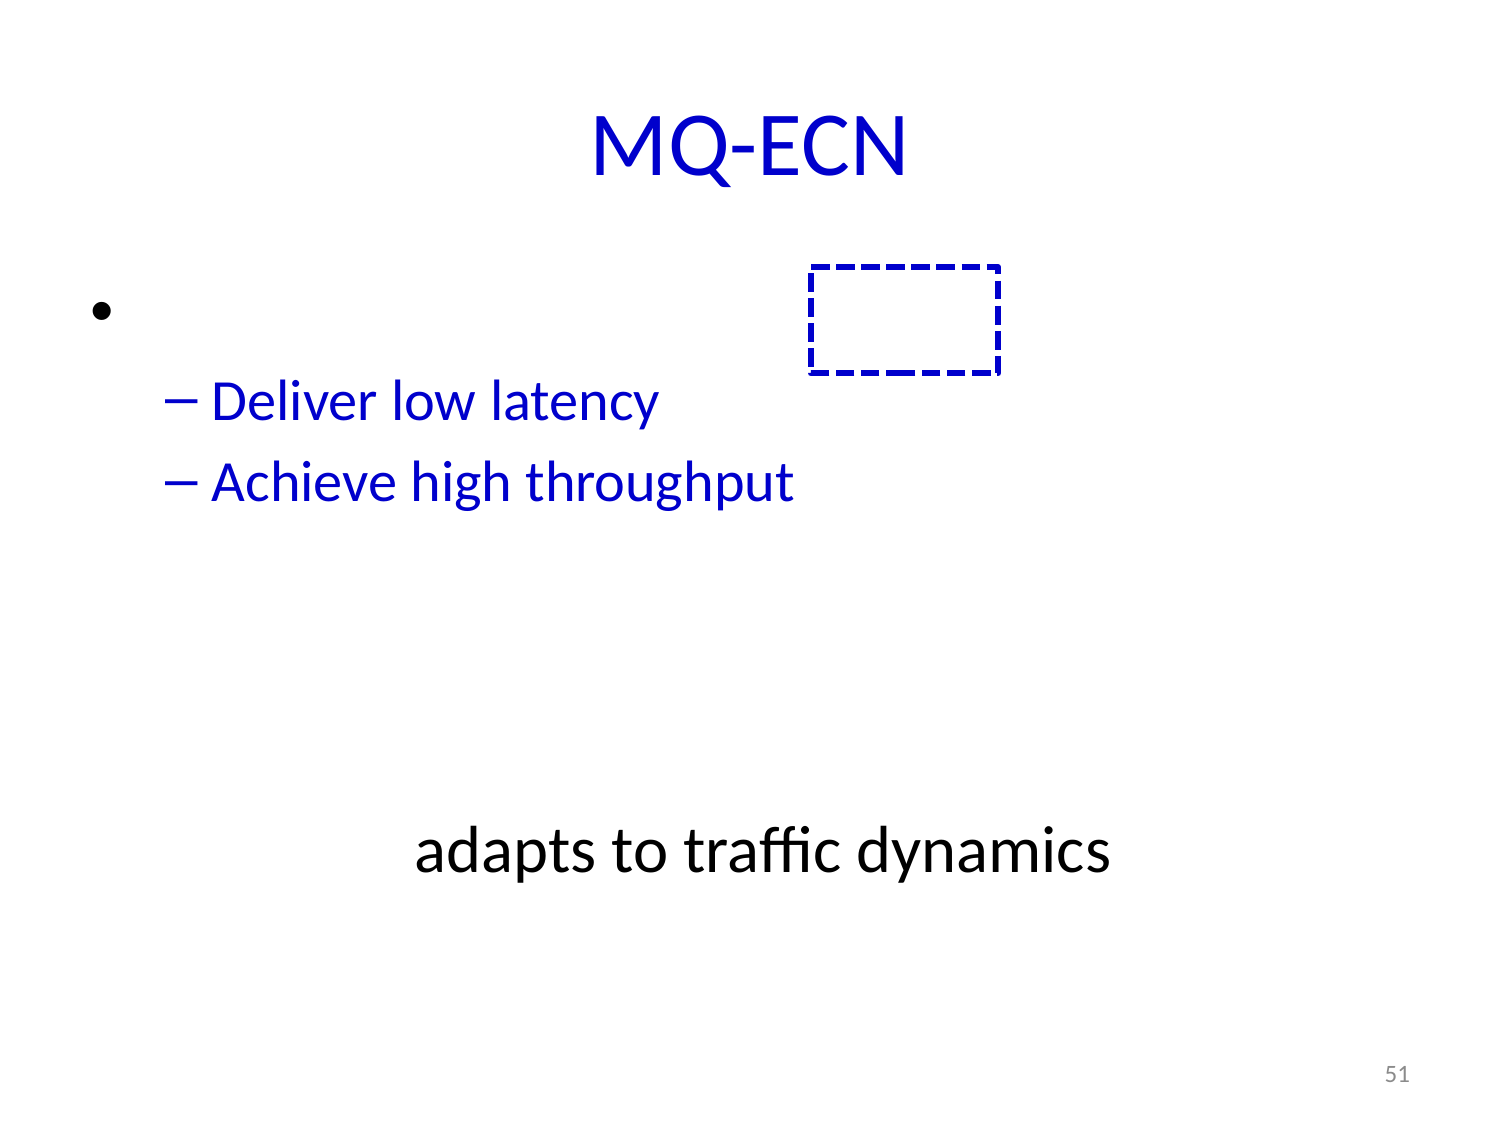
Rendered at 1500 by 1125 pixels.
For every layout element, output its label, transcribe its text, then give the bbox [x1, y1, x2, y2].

title MQ-ECN [75, 45, 1425, 233]
slide_number 51 [1074, 1042, 1425, 1103]
text_box [809, 265, 1000, 375]
